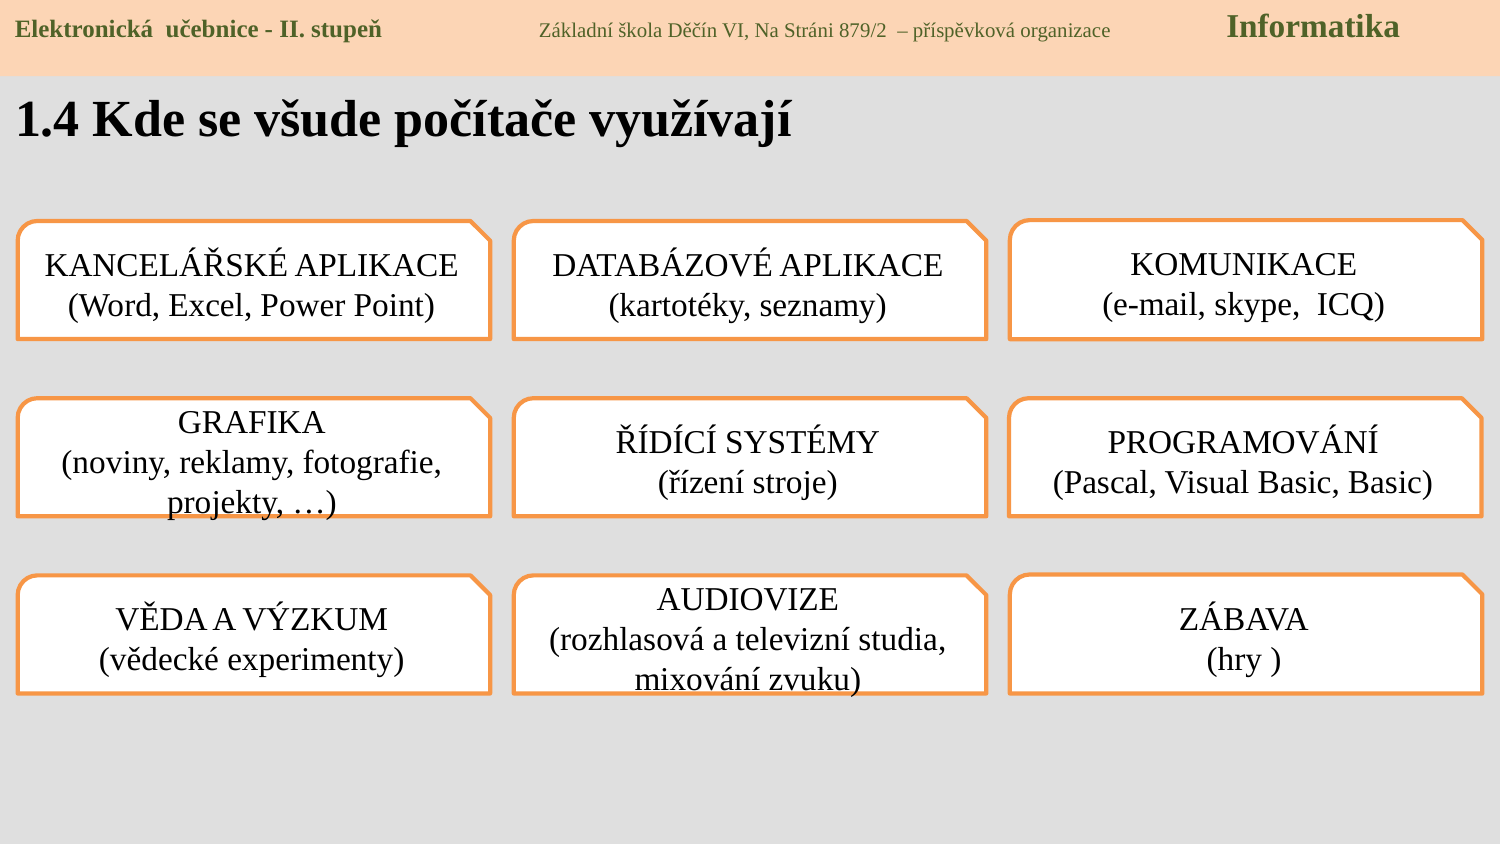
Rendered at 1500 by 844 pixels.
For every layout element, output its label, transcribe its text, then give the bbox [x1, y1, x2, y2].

title 1.4 Kde se všude počítače využívají [0, 81, 1350, 151]
text_box AUDIOVIZE (rozhlasová a televizní studia, mixování zvuku) [511, 573, 989, 696]
text_box PROGRAMOVÁNÍ (Pascal, Visual Basic, Basic) [1006, 396, 1484, 519]
text_box GRAFIKA (noviny, reklamy, fotografie, projekty, …) [15, 396, 493, 519]
text_box KANCELÁŘSKÉ APLIKACE (Word, Excel, Power Point) [15, 218, 493, 342]
text_box VĚDA A VÝZKUM (vědecké experimenty) [15, 573, 493, 696]
text_box ZÁBAVA (hry ) [1007, 572, 1485, 696]
text_box DATABÁZOVÉ APLIKACE (kartotéky, seznamy) [511, 218, 989, 342]
text_box Elektronická učebnice - II. stupeň Základní škola Děčín VI, Na Stráni 879/2 – příspěvková organizace Informatika [0, 0, 1500, 77]
text_box ŘÍDÍCÍ SYSTÉMY (řízení stroje) [511, 396, 989, 519]
text_box KOMUNIKACE (e-mail, skype, ICQ) [1007, 218, 1485, 342]
